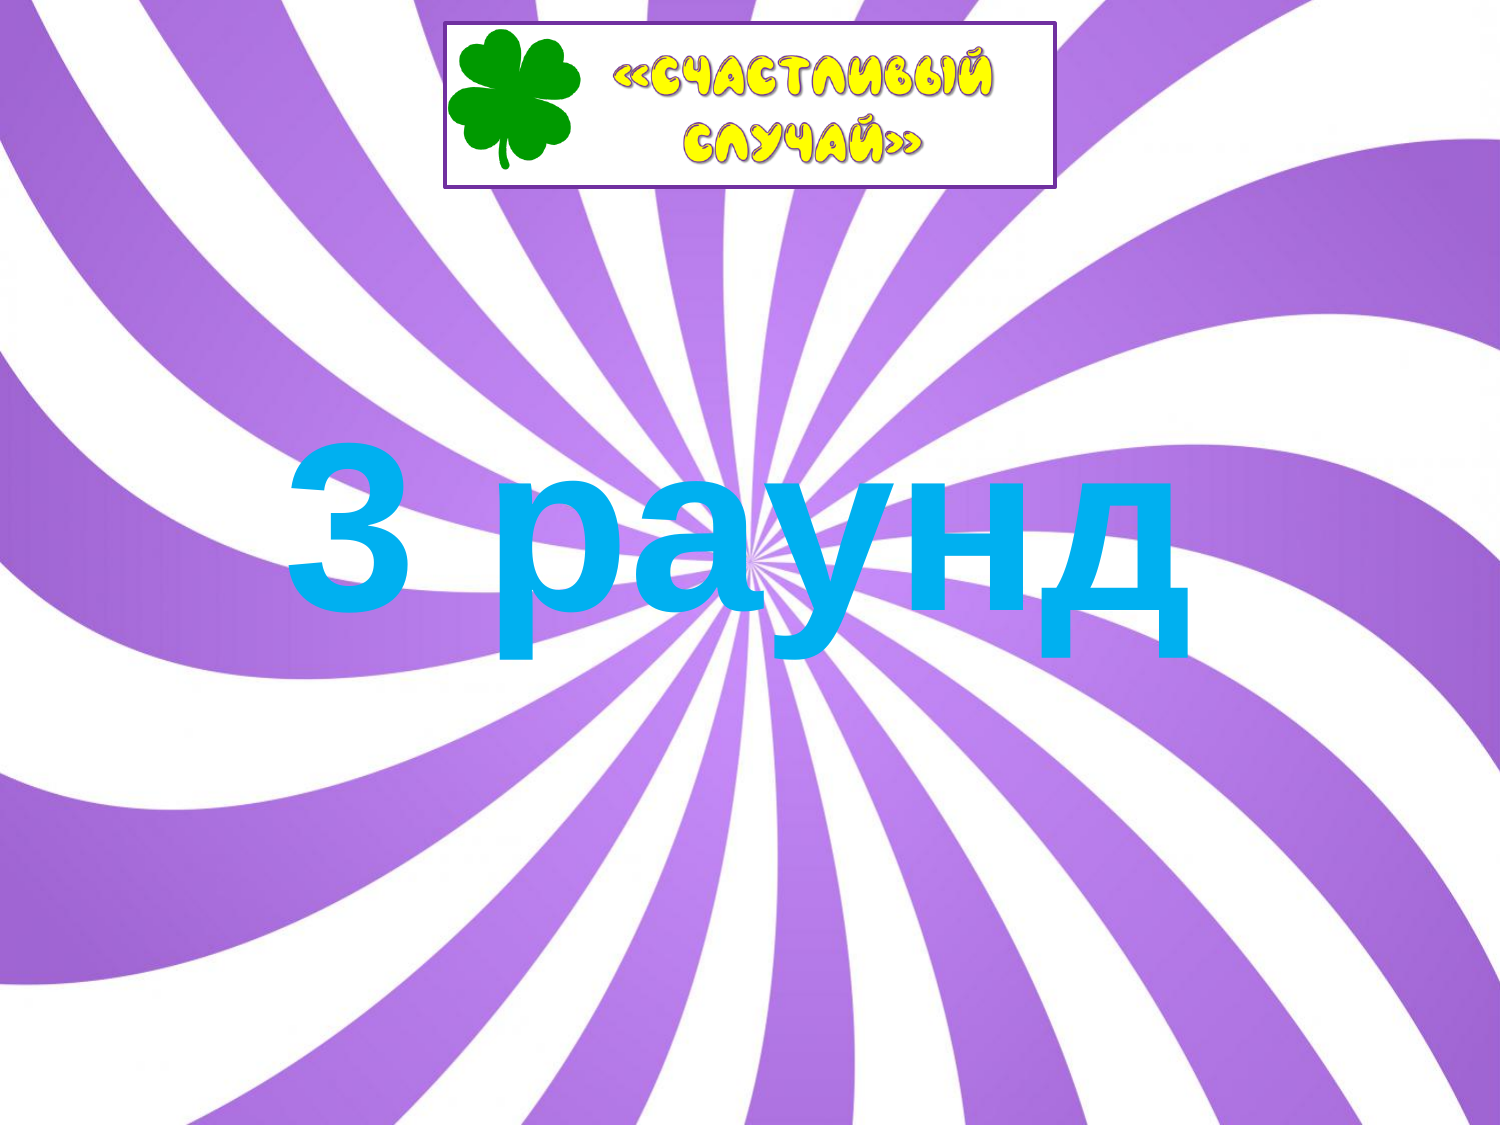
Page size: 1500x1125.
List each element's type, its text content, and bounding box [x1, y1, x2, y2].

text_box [433, 23, 1055, 188]
text_box 3 раунд [210, 363, 1266, 666]
picture [0, 0, 1500, 1125]
